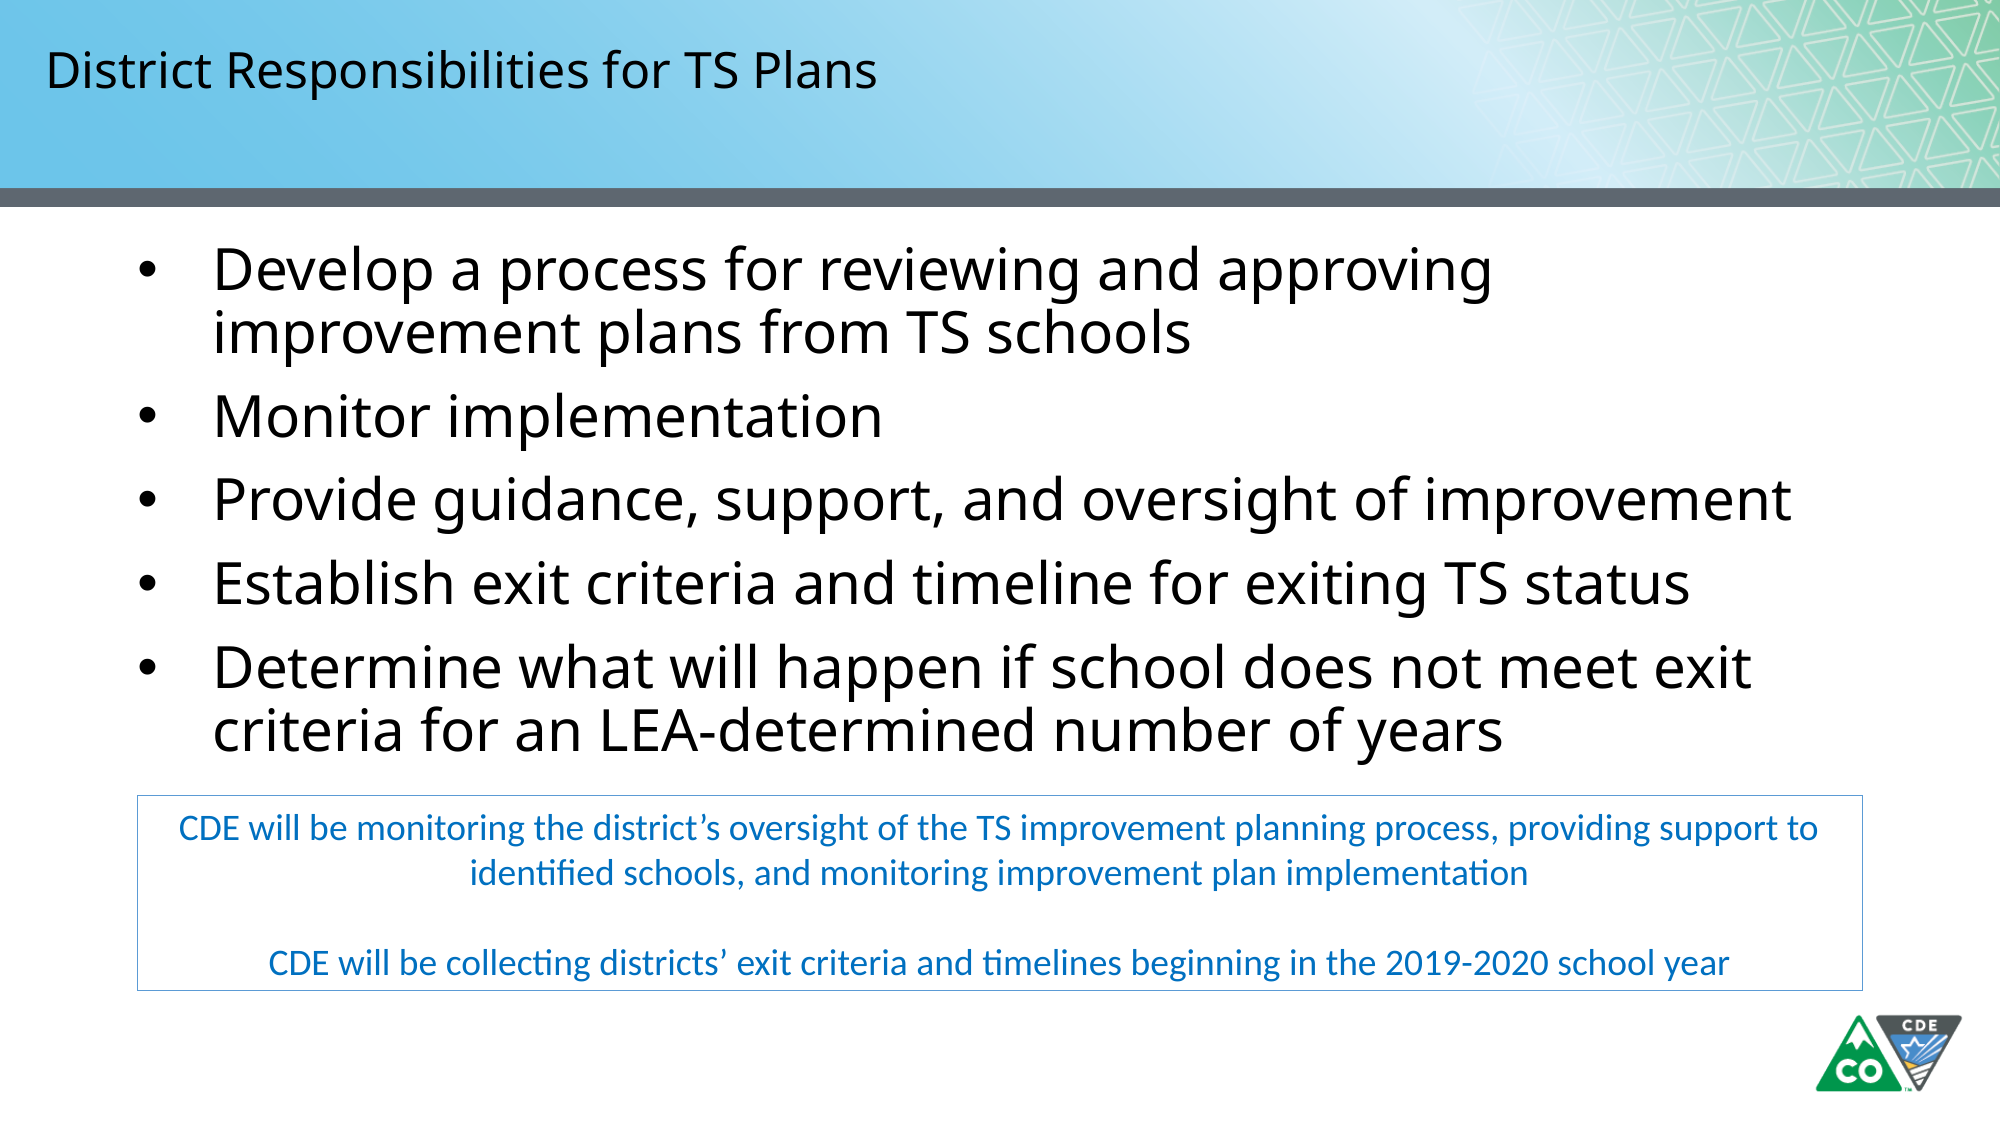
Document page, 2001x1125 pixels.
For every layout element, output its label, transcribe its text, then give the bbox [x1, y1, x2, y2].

text_box CDE will be monitoring the district’s oversight of the TS improvement planning process, providing support to identified schools, and monitoring improvement plan implementation CDE will be collecting districts’ exit criteria and timelines beginning in the 2019-2020 school year [137, 795, 1863, 991]
list Develop a process for reviewing and approving improvement plans from TS schools Monitor implementation Provide guidance, support, and oversight of improvement Establish exit criteria and timeline for exiting TS status Determine what will happen if school does not meet exit criteria for an LEA-determined number of years [137, 239, 1863, 795]
picture [0, 0, 2000, 207]
picture [1803, 1006, 1972, 1099]
title District Responsibilities for TS Plans [45, 45, 1000, 162]
